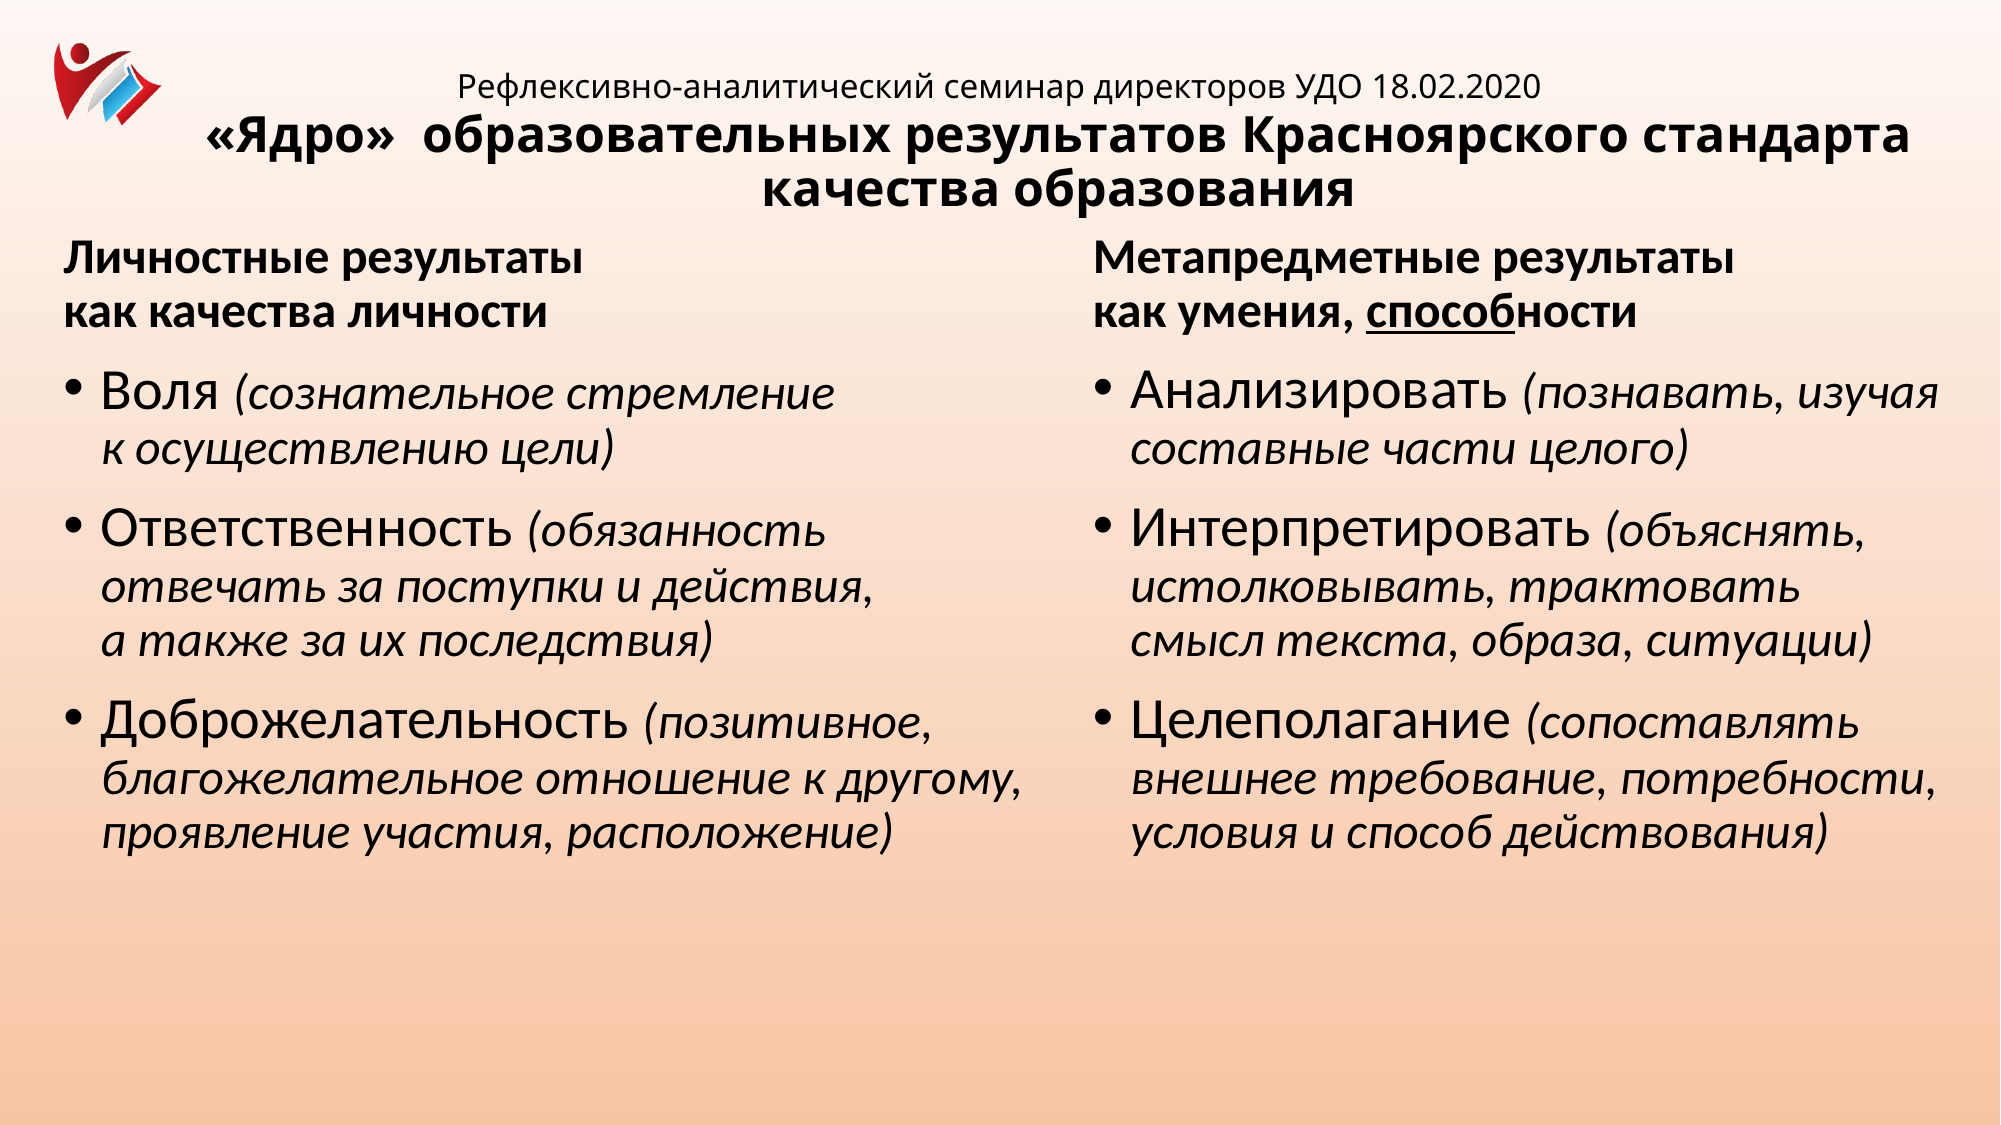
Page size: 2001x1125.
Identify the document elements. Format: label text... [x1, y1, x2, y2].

title «Ядро» образовательных результатов Красноярского стандарта качества образования [137, 115, 1982, 211]
text_box Рефлексивно-аналитический семинар директоров УДО 18.02.2020 [168, 59, 1863, 116]
text_box Метапредметные результаты как умения, способности Анализировать (познавать, изучая составные части целого) Интерпретировать (объяснять, истолковывать, трактовать смысл текста, образа, ситуации) Целеполагание (сопоставлять внешнее требование, потребности, условия и способ действования) [1078, 222, 1956, 902]
picture [48, 37, 168, 134]
list Личностные результаты как качества личности Воля (сознательное стремление к осуществлению цели) Ответственность (обязанность отвечать за поступки и действия, а также за их последствия) Доброжелательность (позитивное, благожелательное отношение к другому, проявление участия, расположение) [48, 222, 1043, 902]
